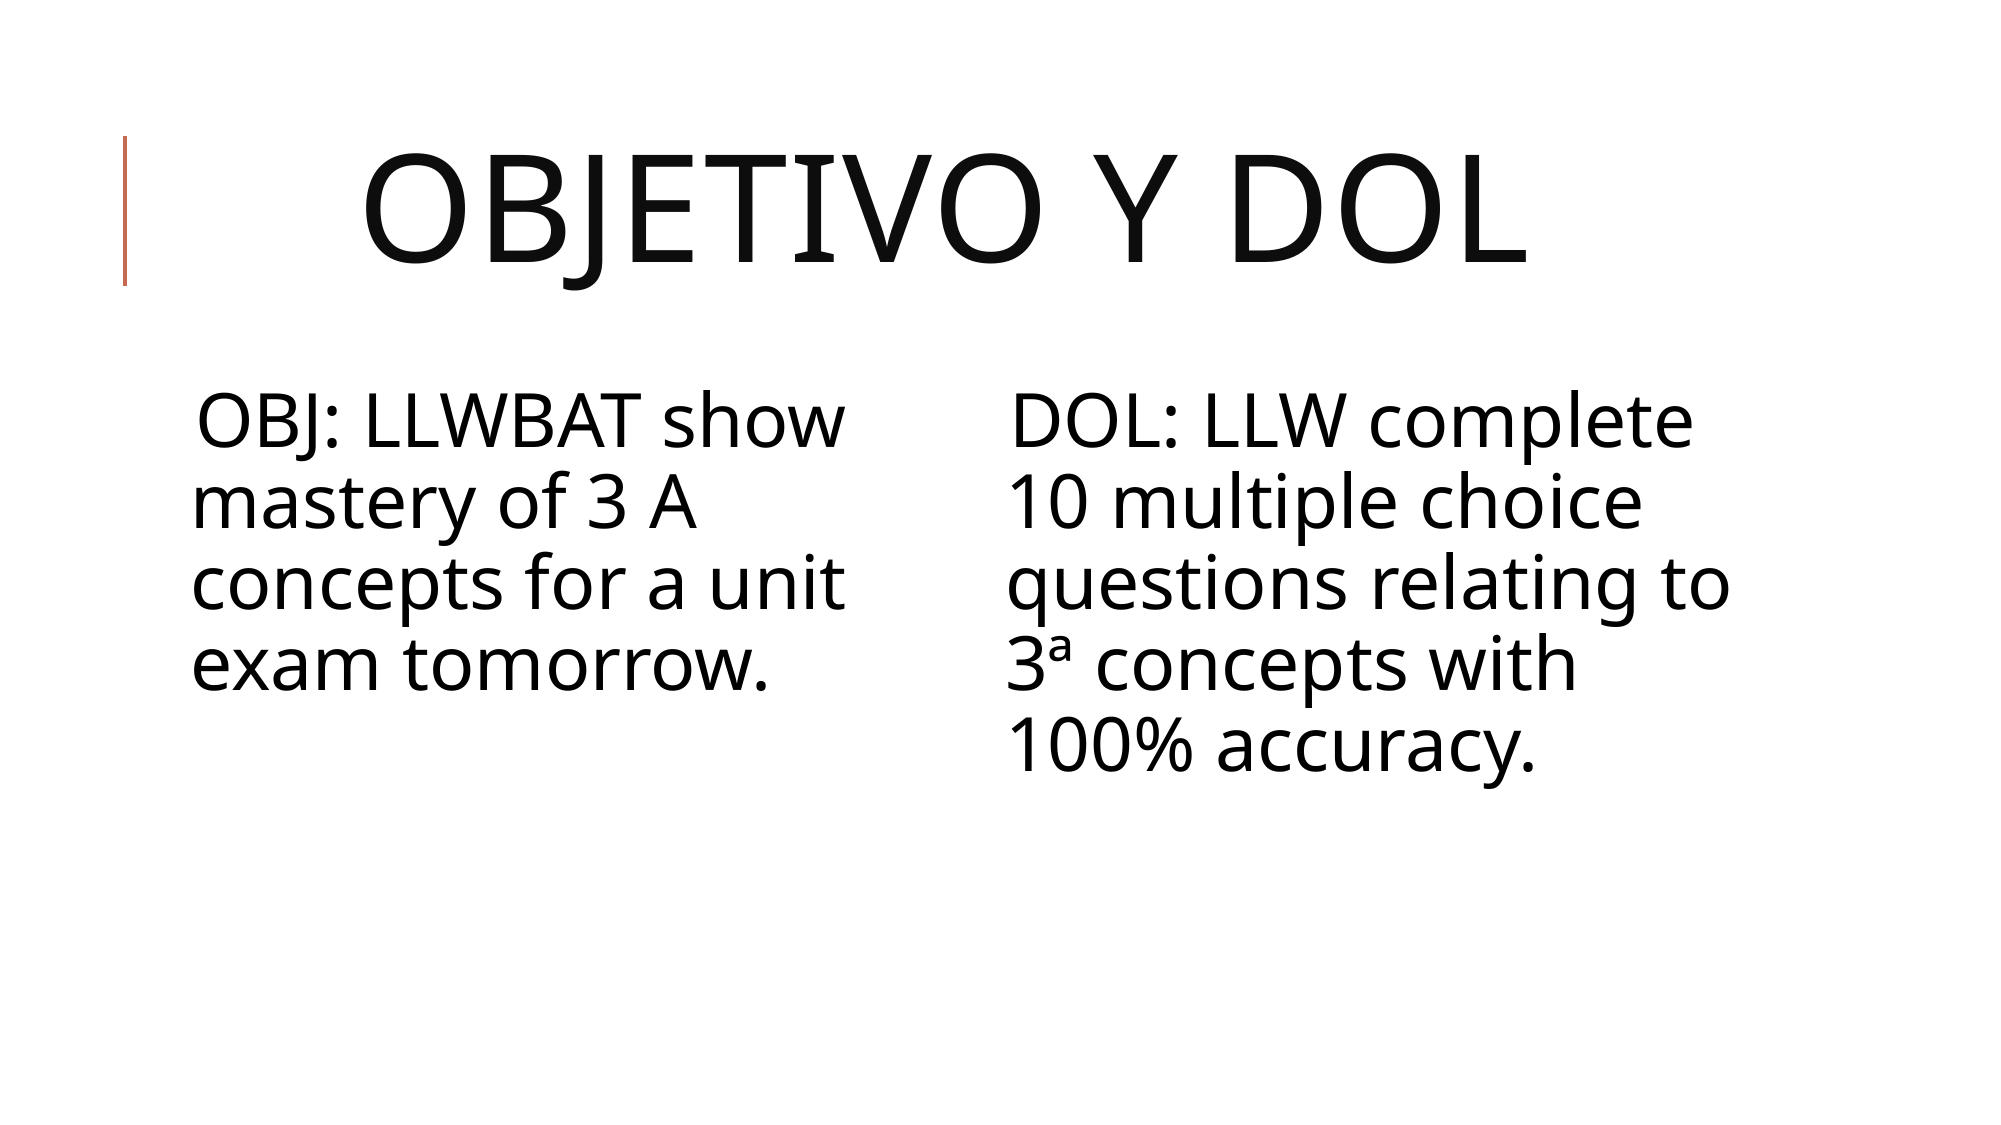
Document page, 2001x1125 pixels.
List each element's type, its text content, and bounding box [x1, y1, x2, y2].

list DOL: LLW complete 10 multiple choice questions relating to 3ª concepts with 100% accuracy. [982, 375, 1763, 1035]
list OBJ: LLWBAT show mastery of 3 A concepts for a unit exam tomorrow. [168, 375, 948, 1035]
title Objetivo y dol [168, 96, 1763, 342]
